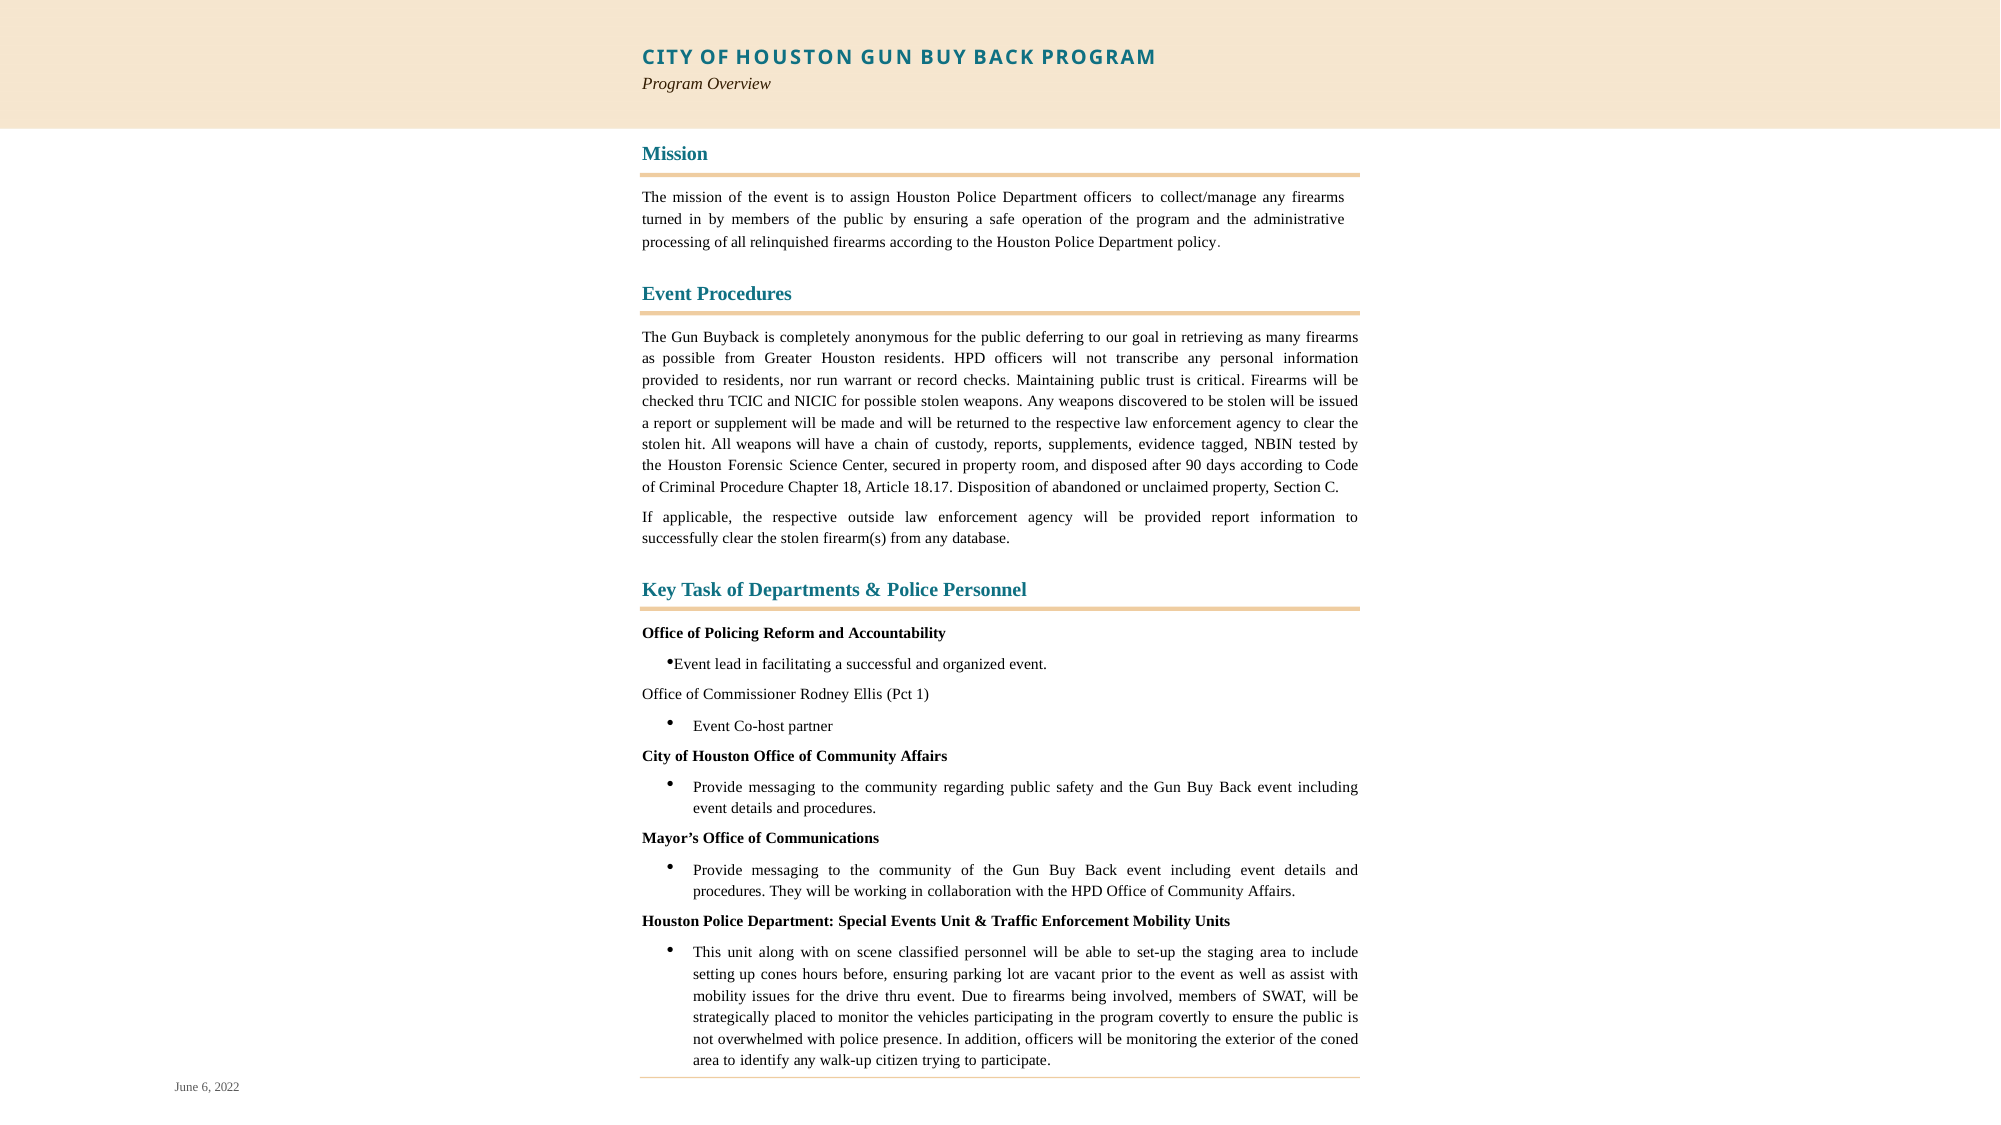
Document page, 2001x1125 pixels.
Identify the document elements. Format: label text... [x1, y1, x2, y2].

text_box CITY OF HOUSTON GUN BUY BACK PROGRAM Program Overview Mission The mission of the event is to assign Houston Police Department officers to collect/manage any firearms turned in by members of the public by ensuring a safe operation of the program and the administrative processing of all relinquished firearms according to the Houston Police Department policy. Event Procedures The Gun Buyback is completely anonymous for the public deferring to our goal in retrieving as many firearms as possible from Greater Houston residents. HPD officers will not transcribe any personal information provided to residents, nor run warrant or record checks. Maintaining public trust is critical. Firearms will be checked thru TCIC and NICIC for possible stolen weapons. Any weapons discovered to be stolen will be issued a report or supplement will be made and will be returned to the respective law enforcement agency to clear the stolen hit. All weapons will have a chain of custody, reports, supplements, evidence tagged, NBIN tested by the Houston Forensic Science Center, secured in property room, and disposed after 90 days according to Code of Criminal Procedure Chapter 18, Article 18.17. Disposition of abandoned or unclaimed property, Section C. If applicable, the respective outside law enforcement agency will be provided report information to successfully clear the stolen firearm(s) from any database. Key Task of Departments & Police Personnel Office of Policing Reform and Accountability Event lead in facilitating a successful and organized event. Office of Commissioner Rodney Ellis (Pct 1) Event Co-host partner City of Houston Office of Community Affairs Provide messaging to the community regarding public safety and the Gun Buy Back event including event details and procedures. Mayor’s Office of Communications Provide messaging to the community of the Gun Buy Back event including event details and procedures. They will be working in collaboration with the HPD Office of Community Affairs. Houston Police Department: Special Events Unit & Traffic Enforcement Mobility Units This unit along with on scene classified personnel will be able to set-up the staging area to include setting up cones hours before, ensuring parking lot are vacant prior to the event as well as assist with mobility issues for the drive thru event. Due to firearms being involved, members of SWAT, will be strategically placed to monitor the vehicles participating in the program covertly to ensure the public is not overwhelmed with police presence. In addition, officers will be monitoring the exterior of the coned area to identify any walk-up citizen trying to participate. [640, 38, 1359, 1069]
picture [0, 0, 2000, 129]
footer June 6, 2022 [173, 1078, 330, 1125]
